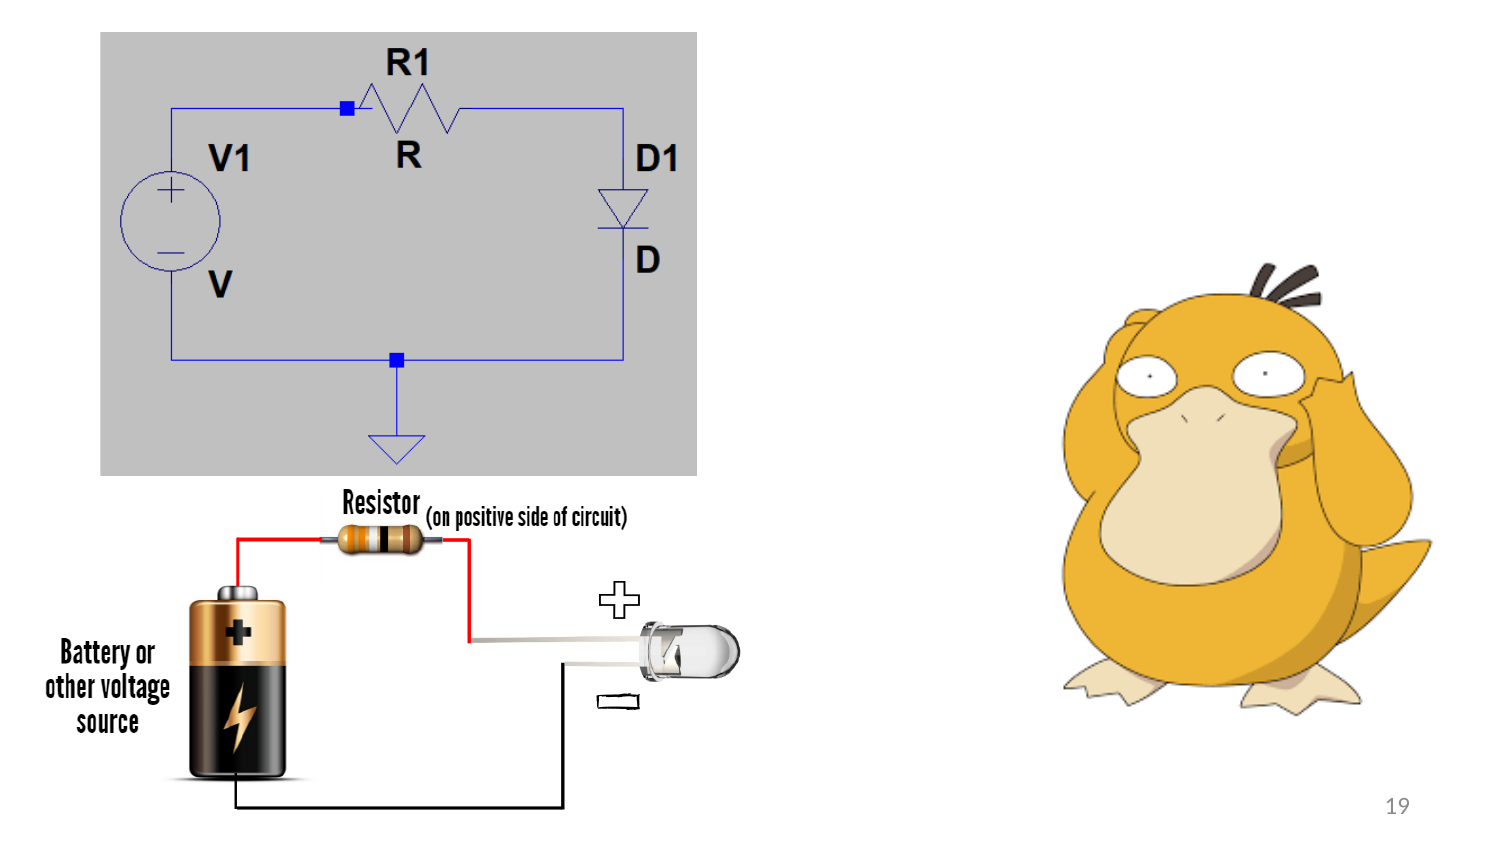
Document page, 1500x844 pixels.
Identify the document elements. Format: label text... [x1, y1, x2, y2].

picture [100, 31, 697, 476]
slide_number 19 [1074, 782, 1425, 827]
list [25, 480, 772, 844]
picture [1045, 256, 1437, 722]
